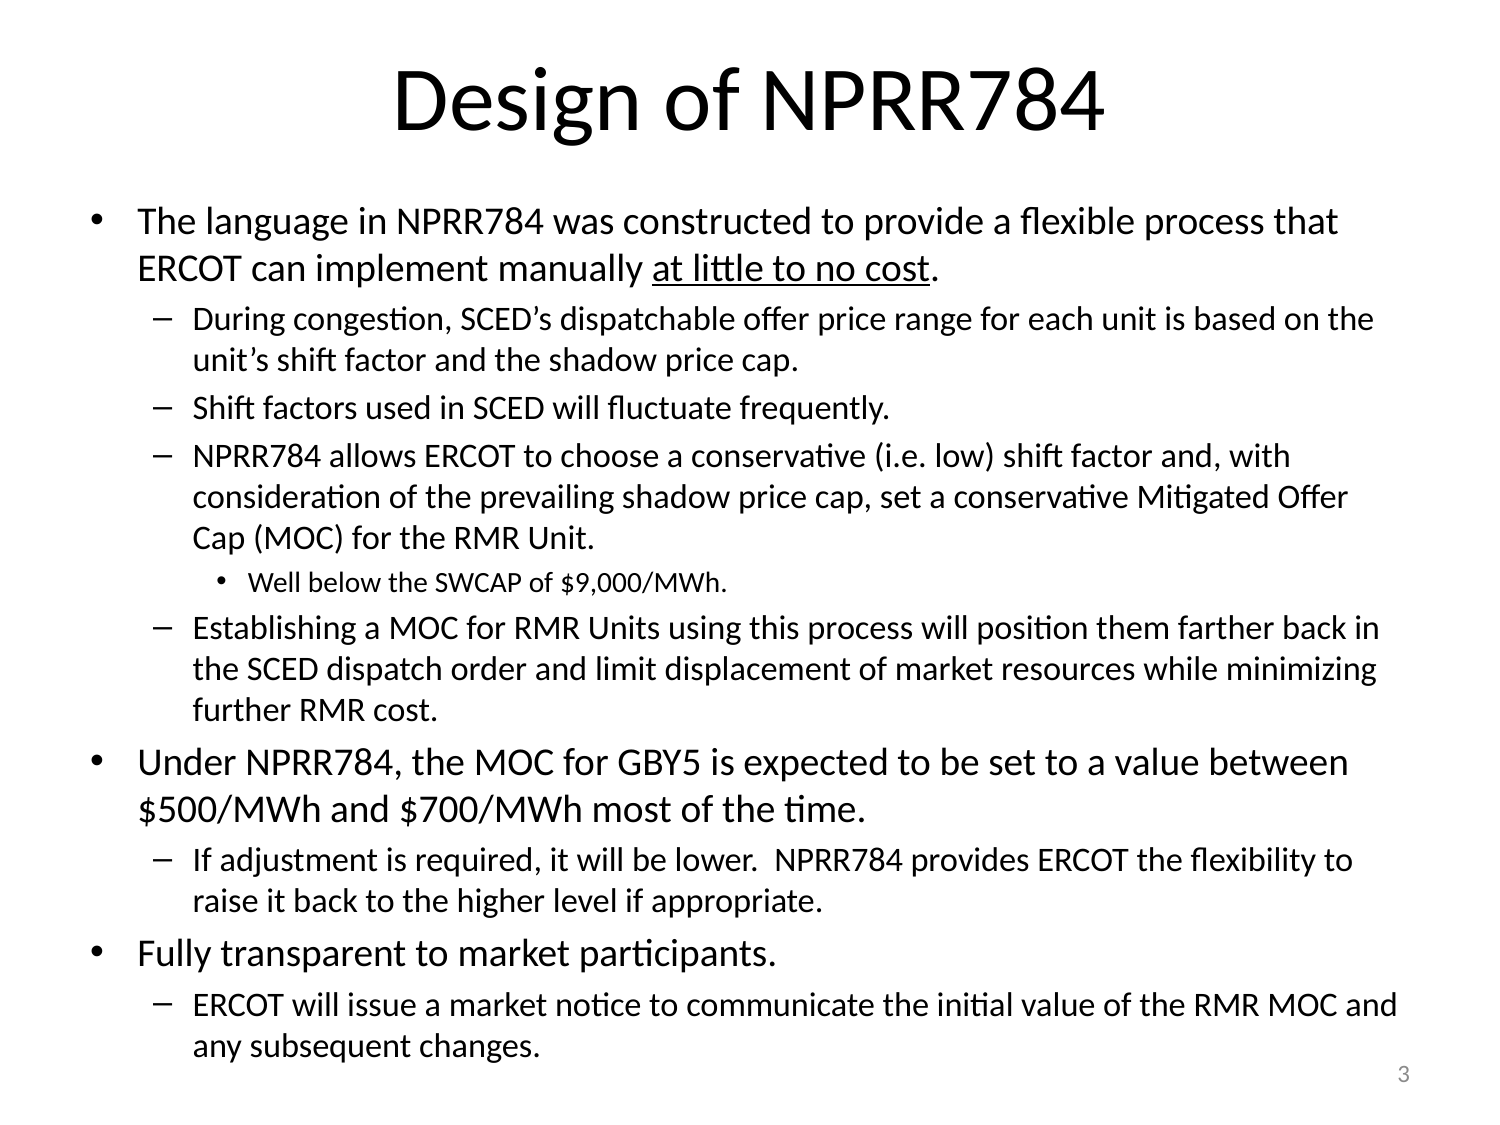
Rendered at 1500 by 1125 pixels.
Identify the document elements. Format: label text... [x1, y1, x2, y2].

slide_number 3 [1074, 1042, 1425, 1103]
title Design of NPRR784 [75, 0, 1425, 187]
list The language in NPRR784 was constructed to provide a flexible process that ERCOT can implement manually at little to no cost. During congestion, SCED’s dispatchable offer price range for each unit is based on the unit’s shift factor and the shadow price cap. Shift factors used in SCED will fluctuate frequently. NPRR784 allows ERCOT to choose a conservative (i.e. low) shift factor and, with consideration of the prevailing shadow price cap, set a conservative Mitigated Offer Cap (MOC) for the RMR Unit. Well below the SWCAP of $9,000/MWh. Establishing a MOC for RMR Units using this process will position them farther back in the SCED dispatch order and limit displacement of market resources while minimizing further RMR cost. Under NPRR784, the MOC for GBY5 is expected to be set to a value between $500/MWh and $700/MWh most of the time. If adjustment is required, it will be lower. NPRR784 provides ERCOT the flexibility to raise it back to the higher level if appropriate. Fully transparent to market participants. ERCOT will issue a market notice to communicate the initial value of the RMR MOC and any subsequent changes. [75, 187, 1425, 1075]
